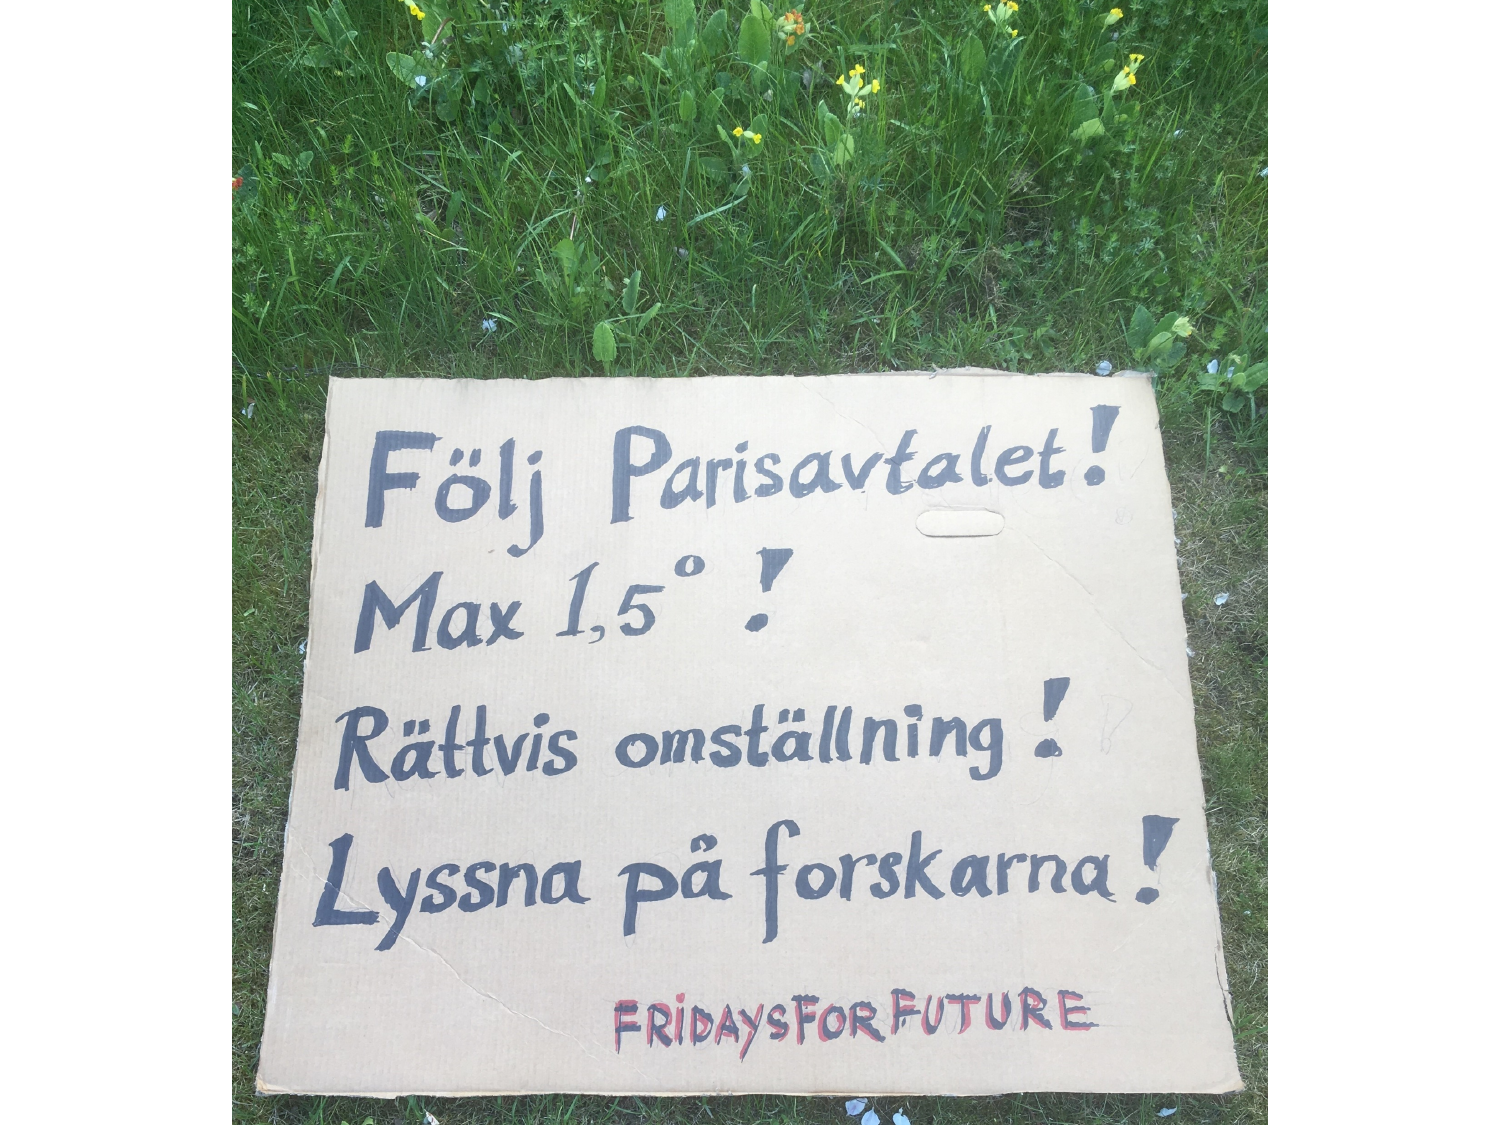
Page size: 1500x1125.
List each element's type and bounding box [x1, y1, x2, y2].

picture [232, 0, 1268, 1125]
